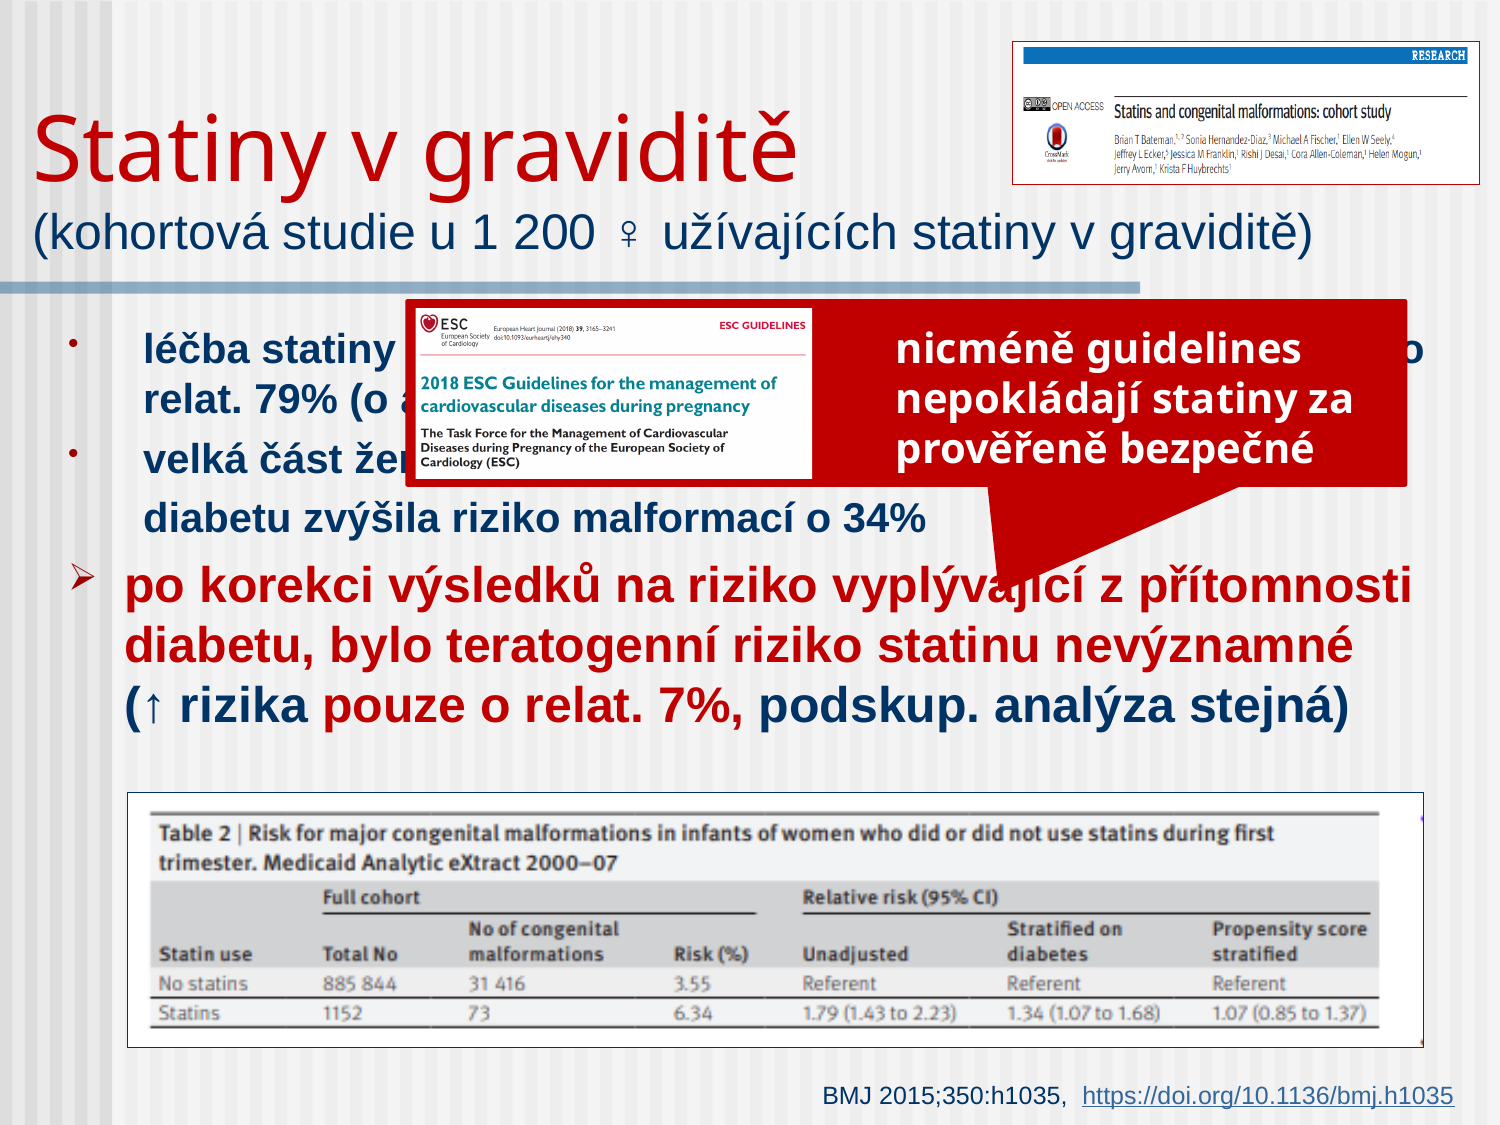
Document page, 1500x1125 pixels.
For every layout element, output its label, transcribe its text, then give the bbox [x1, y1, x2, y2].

picture [415, 307, 813, 479]
text_box nicméně guidelines nepokládají statiny za prověřeně bezpečné [881, 314, 1381, 480]
text_box [405, 299, 1408, 592]
picture [126, 791, 1424, 1048]
list léčba statiny v prvém trimestru zvýšila riziko malformací plodu o relat. 79% (o absol. 2%) velká část žen (užívajících statiny) měla diabetes, přítomnost diabetu zvýšila riziko malformací o 34% po korekci výsledků na riziko vyplývající z přítomnosti diabetu, bylo teratogenní riziko statinu nevýznamné (↑ rizika pouze o relat. 7%, podskup. analýza stejná) [53, 314, 1466, 1048]
title Statiny v graviditě (kohortová studie u 1 200 ♀ užívajících statiny v graviditě) [17, 79, 1436, 268]
picture [1011, 41, 1481, 185]
text_box BMJ 2015;350:h1035, https://doi.org/10.1136/bmj.h1035 [807, 1072, 1470, 1117]
